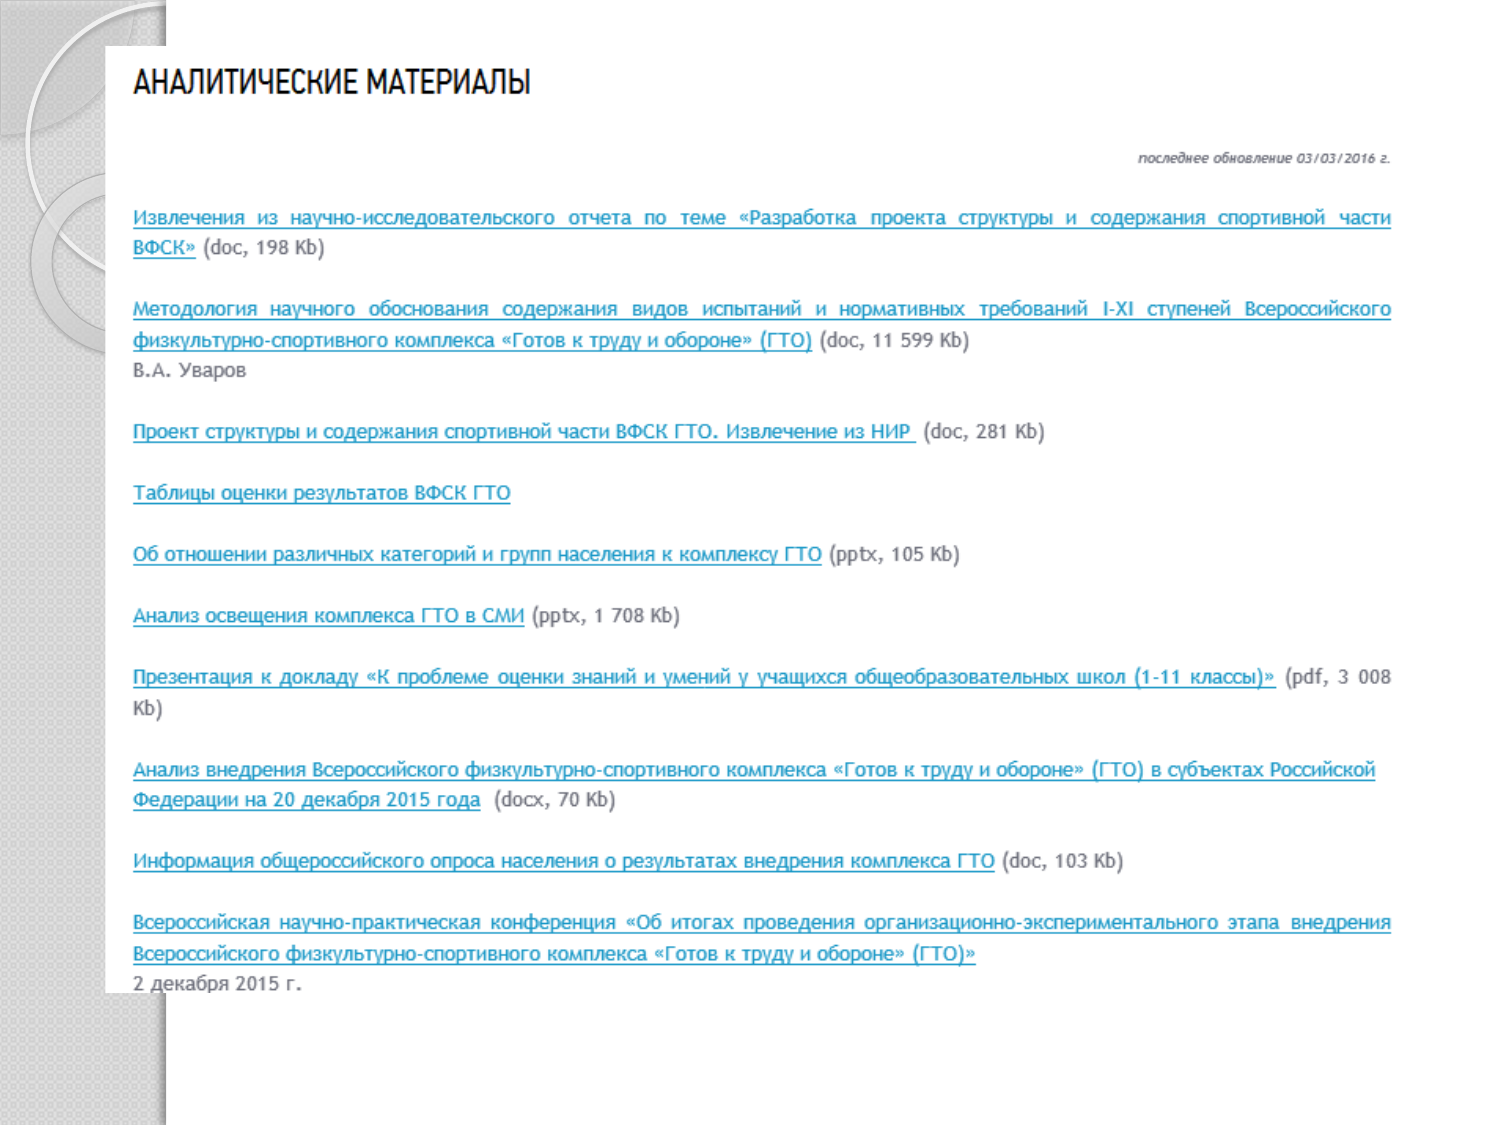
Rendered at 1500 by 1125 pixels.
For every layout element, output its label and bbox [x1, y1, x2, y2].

list [105, 46, 1451, 993]
